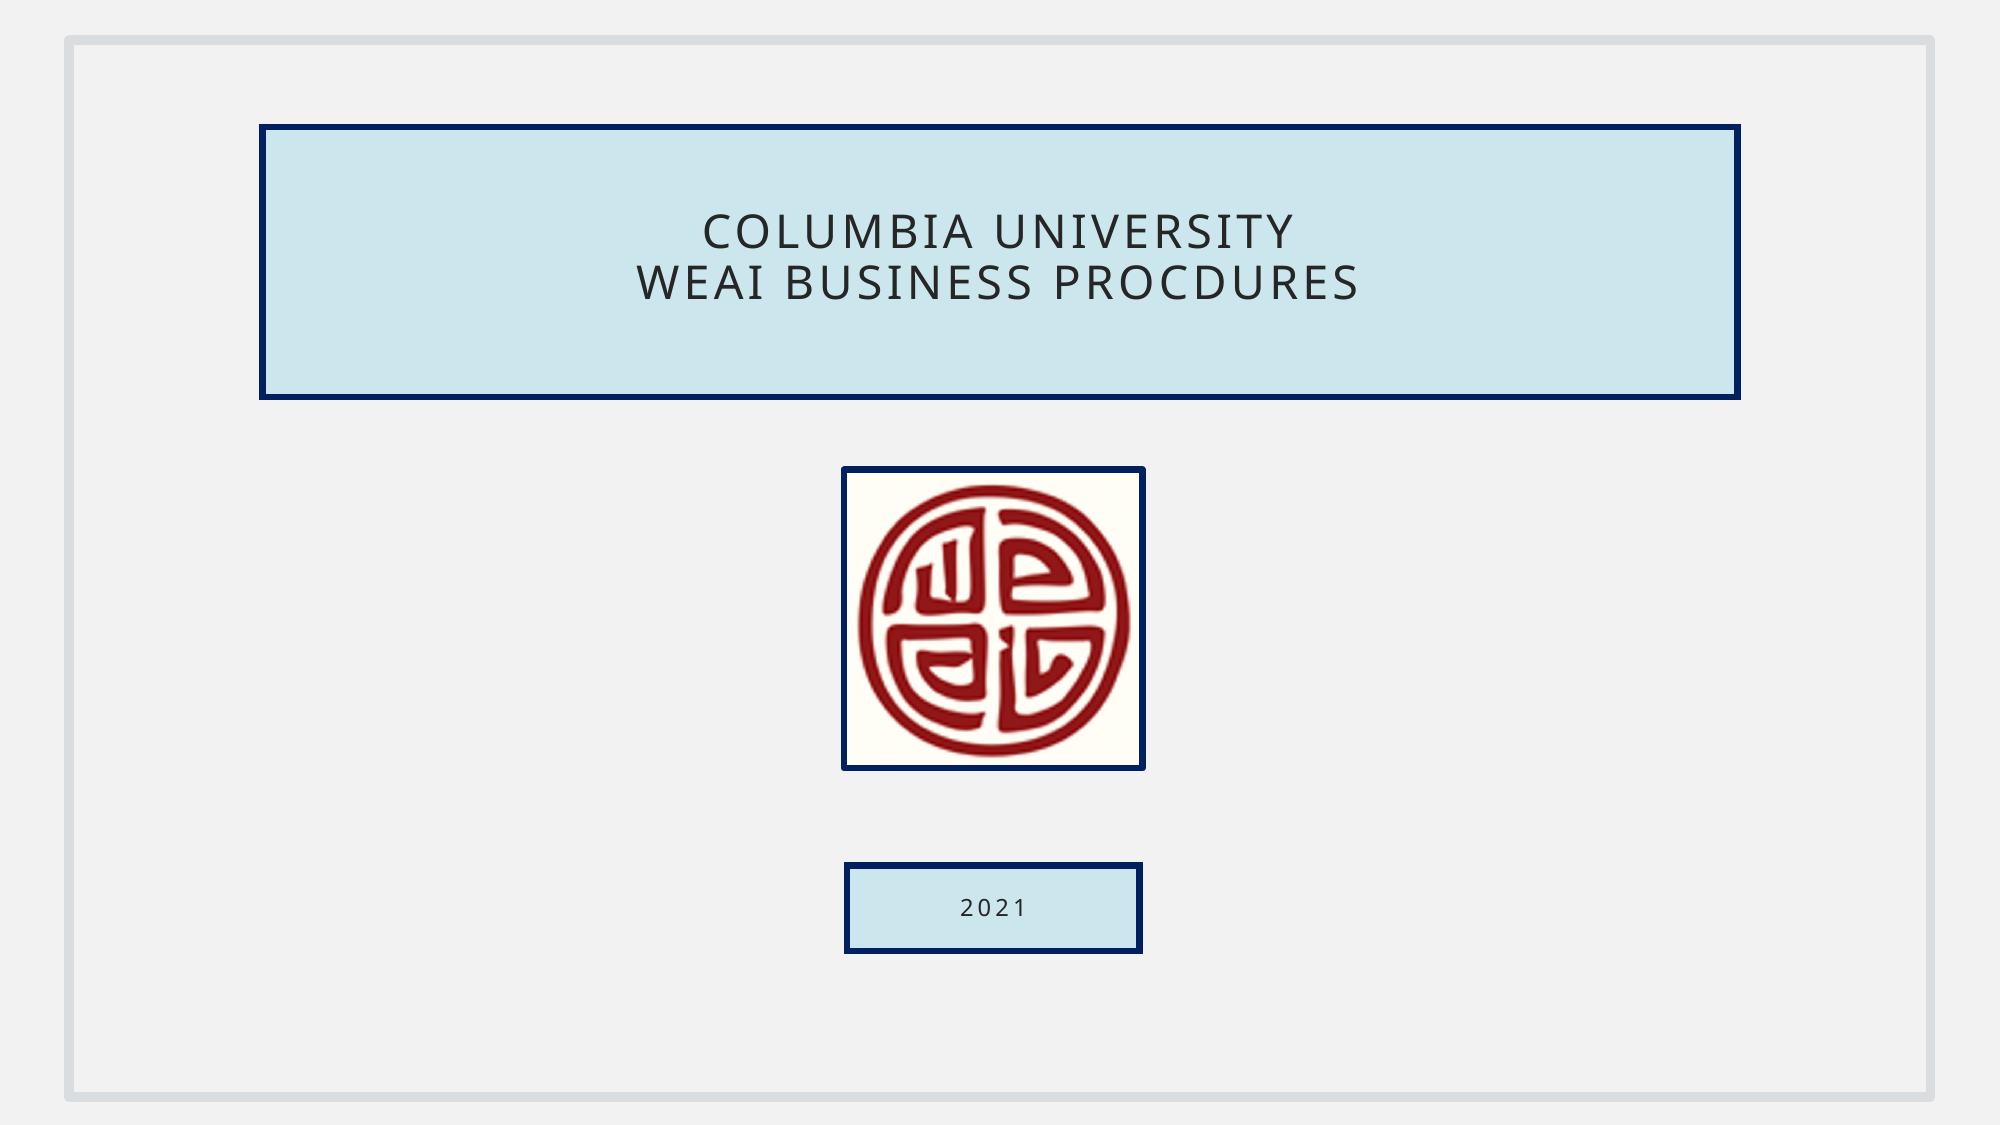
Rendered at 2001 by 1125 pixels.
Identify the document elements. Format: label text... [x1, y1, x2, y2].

text_box 2021 [846, 865, 1140, 952]
subtitle [442, 765, 1558, 969]
text_box [69, 40, 1931, 1098]
title Columbia University WEAI business procdures [259, 124, 1741, 400]
picture [846, 472, 1140, 766]
